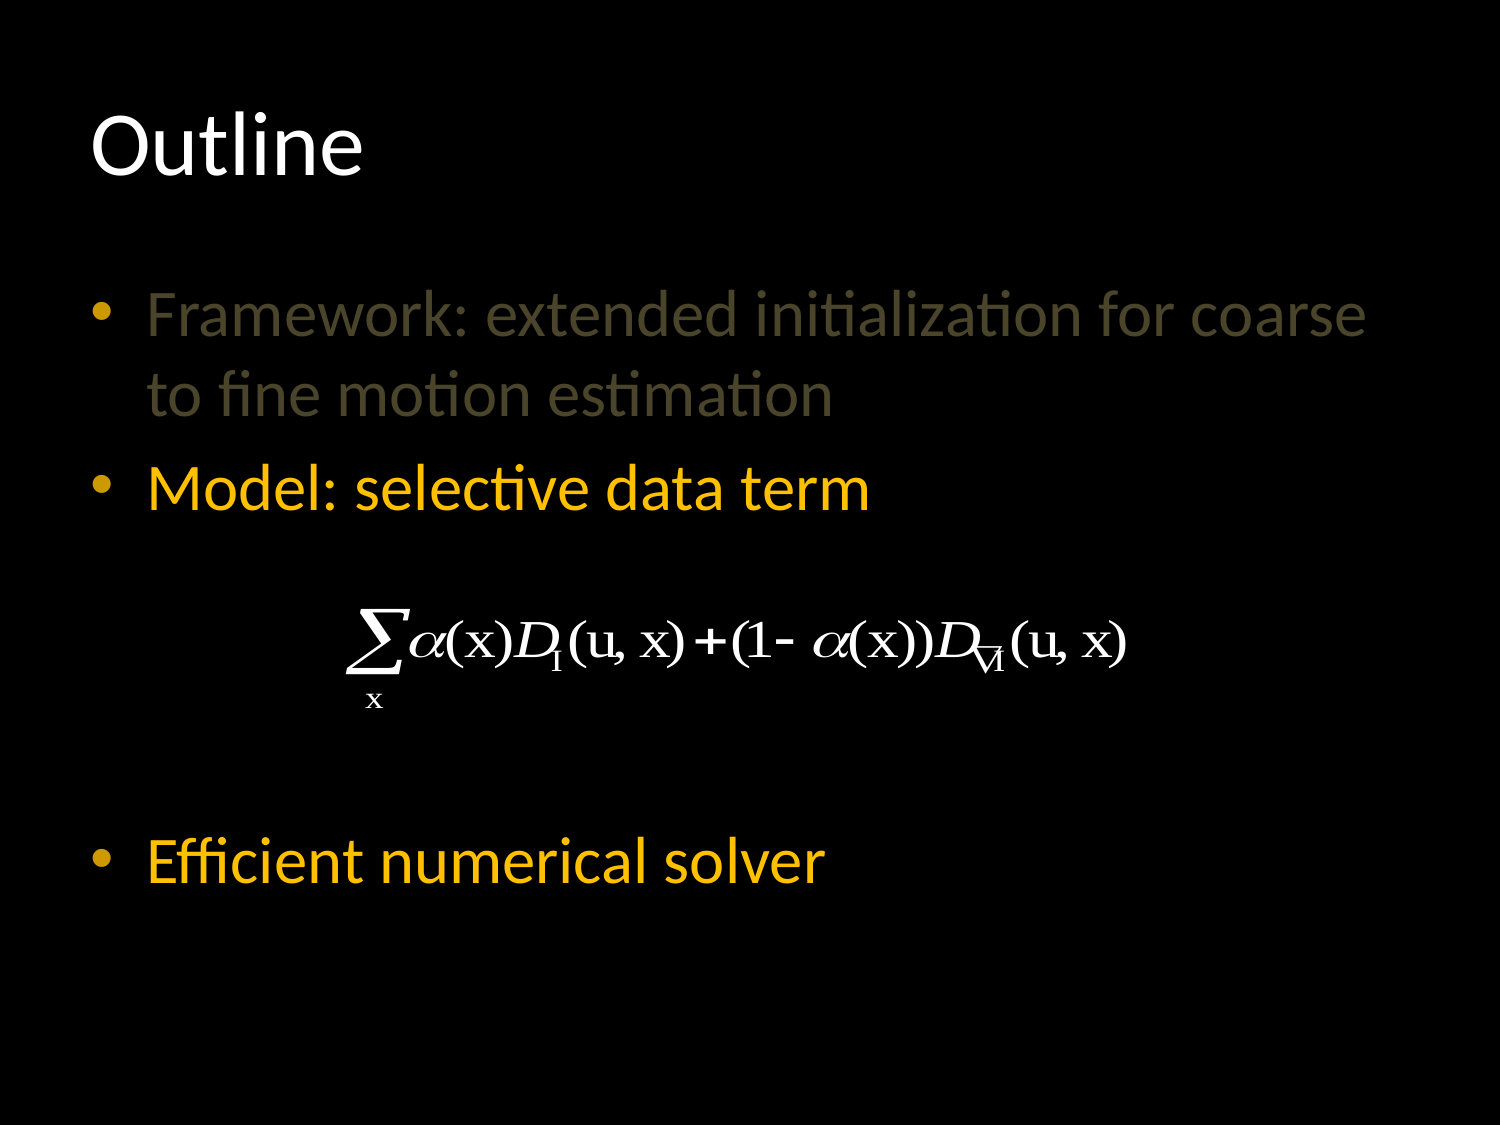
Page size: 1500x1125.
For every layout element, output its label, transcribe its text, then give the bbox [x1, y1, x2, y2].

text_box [337, 599, 1134, 721]
title Outline [75, 45, 1425, 233]
list Framework: extended initialization for coarse to fine motion estimation Model: selective data term Efficient numerical solver [75, 262, 1425, 1005]
